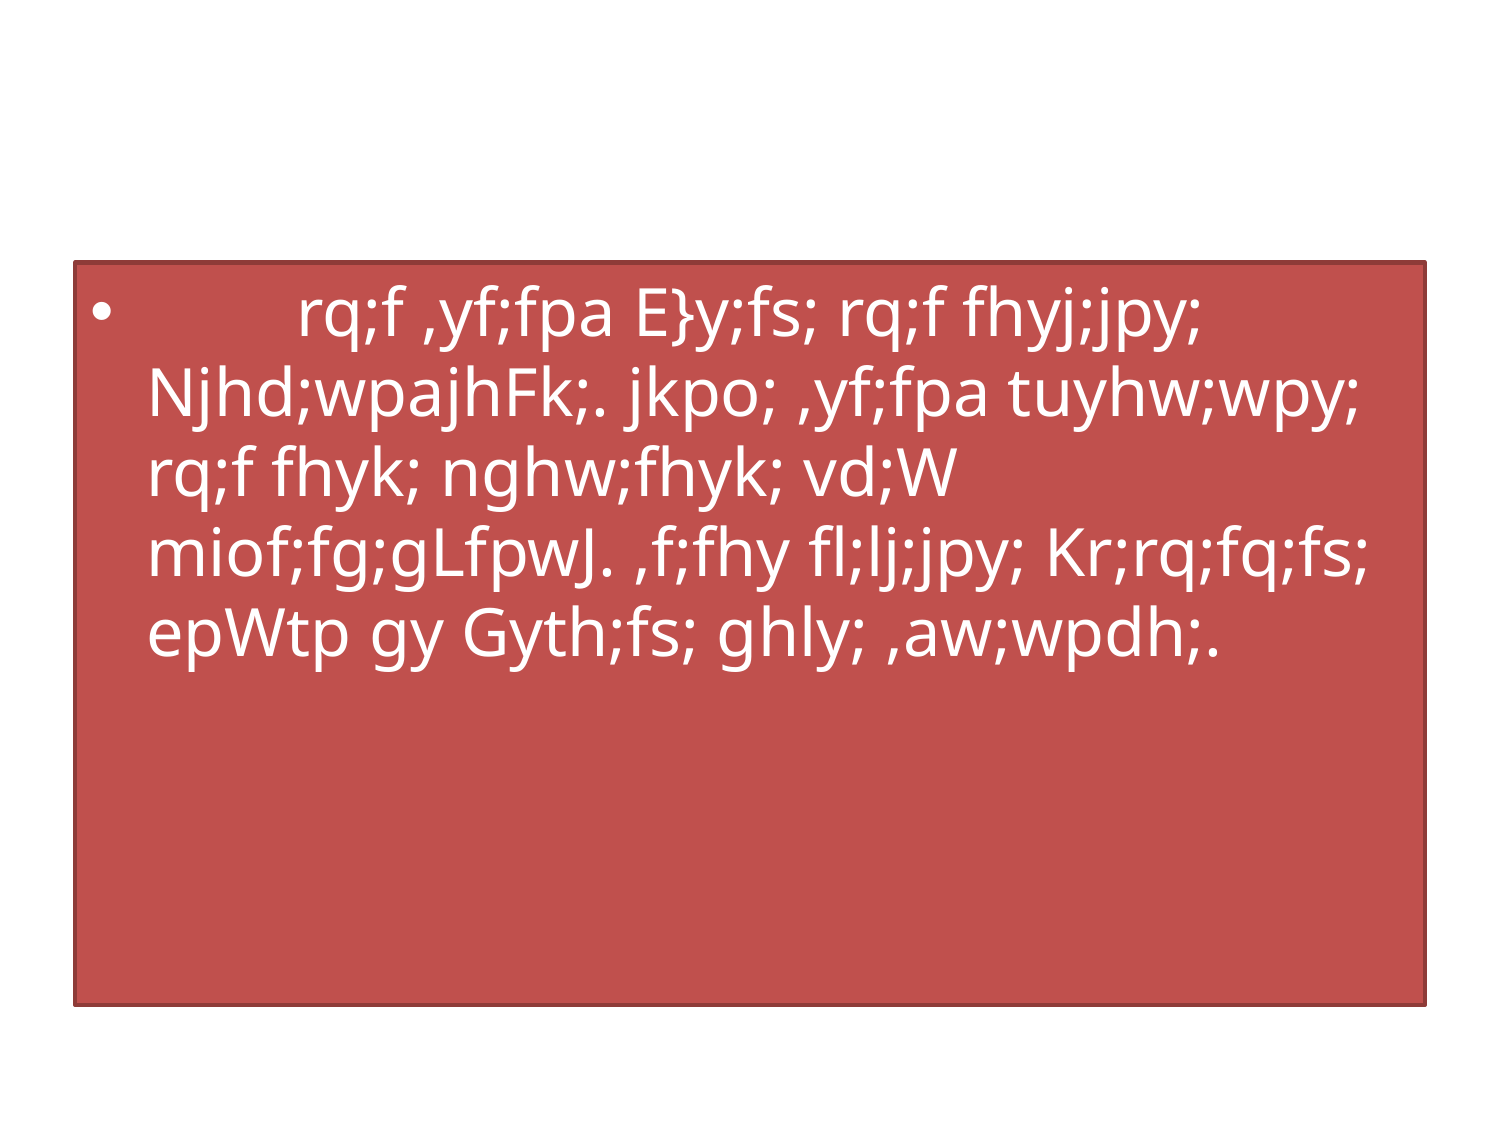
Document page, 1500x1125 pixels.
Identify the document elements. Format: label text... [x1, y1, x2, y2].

list rq;f ,yf;fpa E}y;fs; rq;f fhyj;jpy; Njhd;wpajhFk;. jkpo; ,yf;fpa tuyhw;wpy; rq;f fhyk; nghw;fhyk; vd;W miof;fg;gLfpwJ. ,f;fhy fl;lj;jpy; Kr;rq;fq;fs; epWtp gy Gyth;fs; ghly; ,aw;wpdh;. [73, 260, 1427, 1007]
